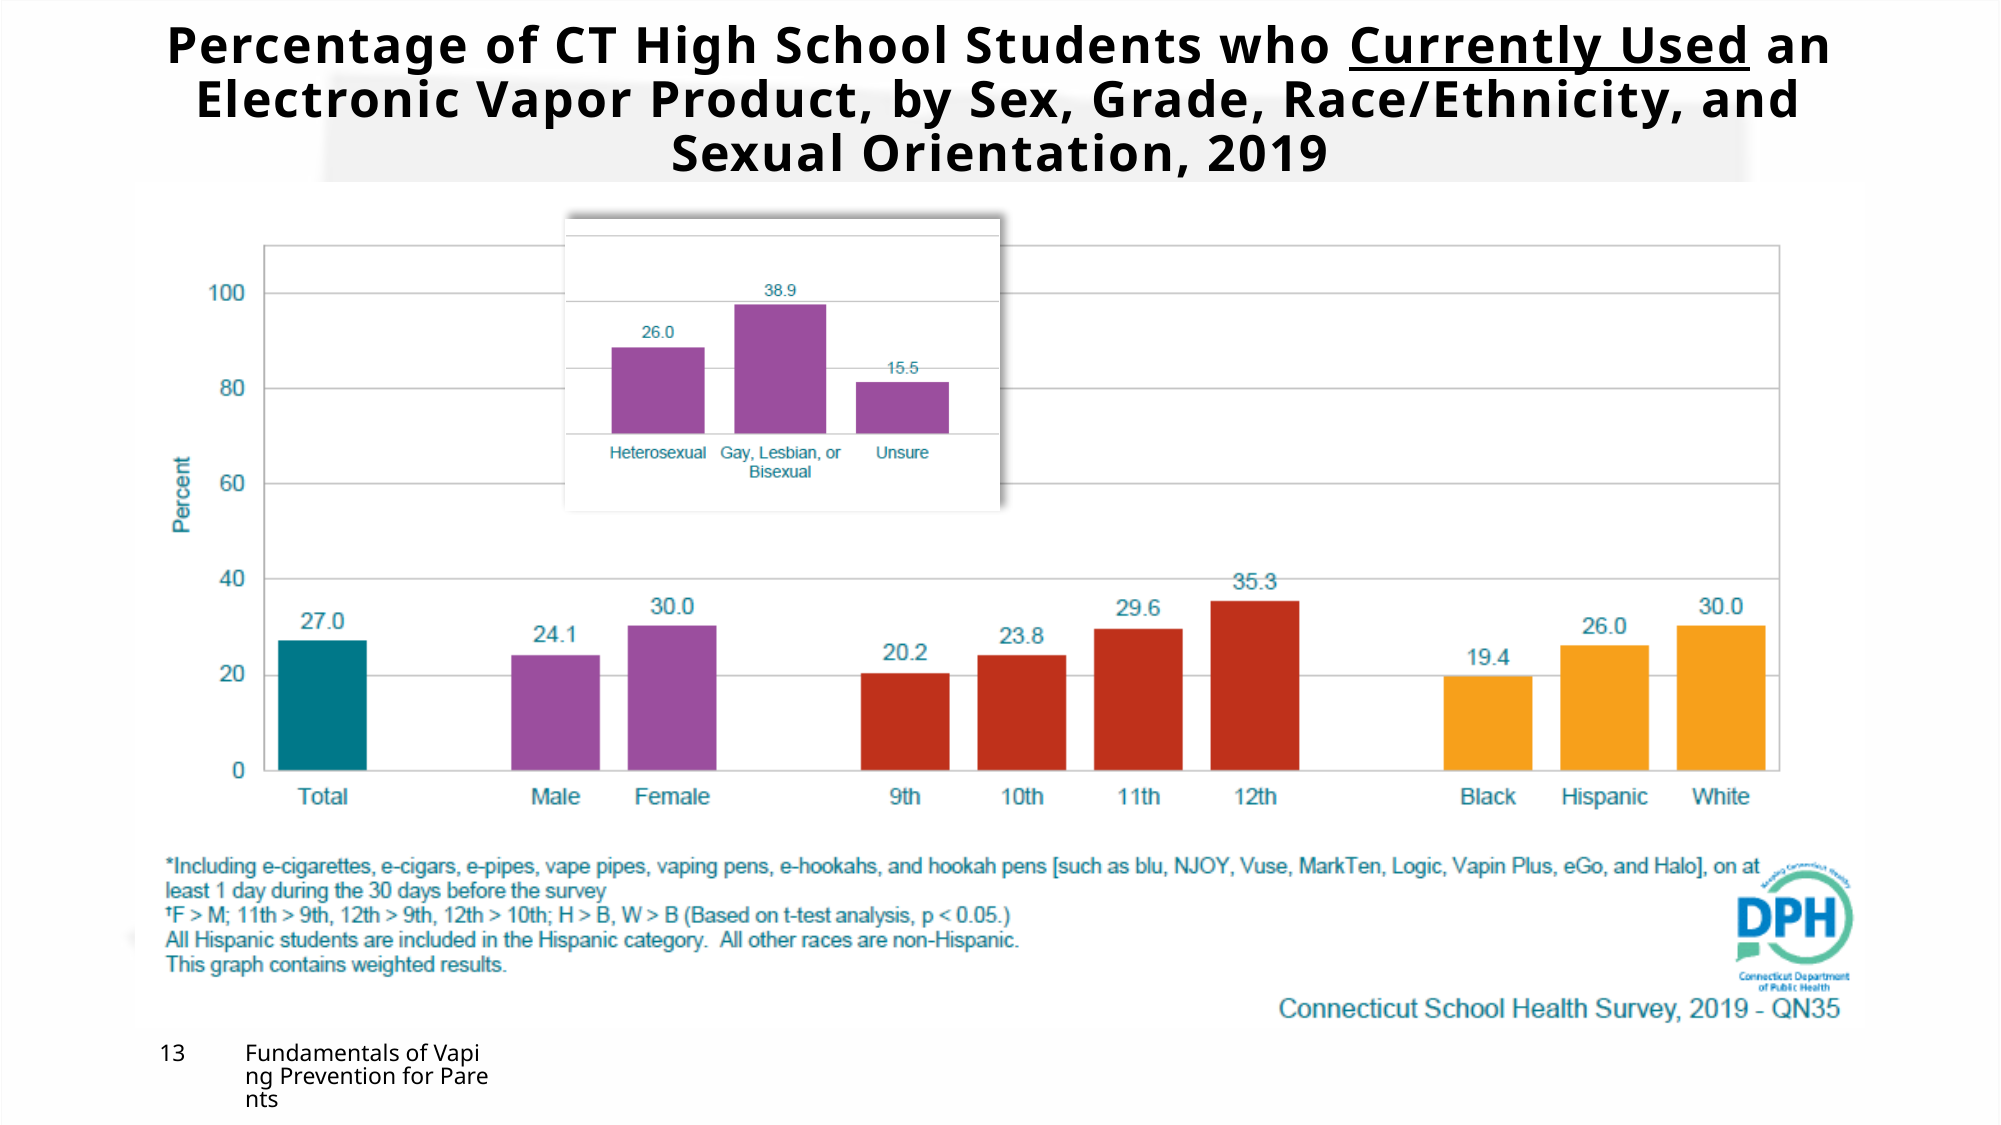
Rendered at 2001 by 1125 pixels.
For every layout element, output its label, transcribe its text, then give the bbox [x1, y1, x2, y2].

slide_number 13 [159, 1038, 246, 1080]
picture [134, 182, 1866, 1028]
footer Fundamentals of Vaping Prevention for Parents [246, 1038, 491, 1080]
title Percentage of CT High School Students who Currently Used an Electronic Vapor Product, by Sex, Grade, Race/Ethnicity, and Sexual Orientation, 2019 [114, 45, 1886, 183]
